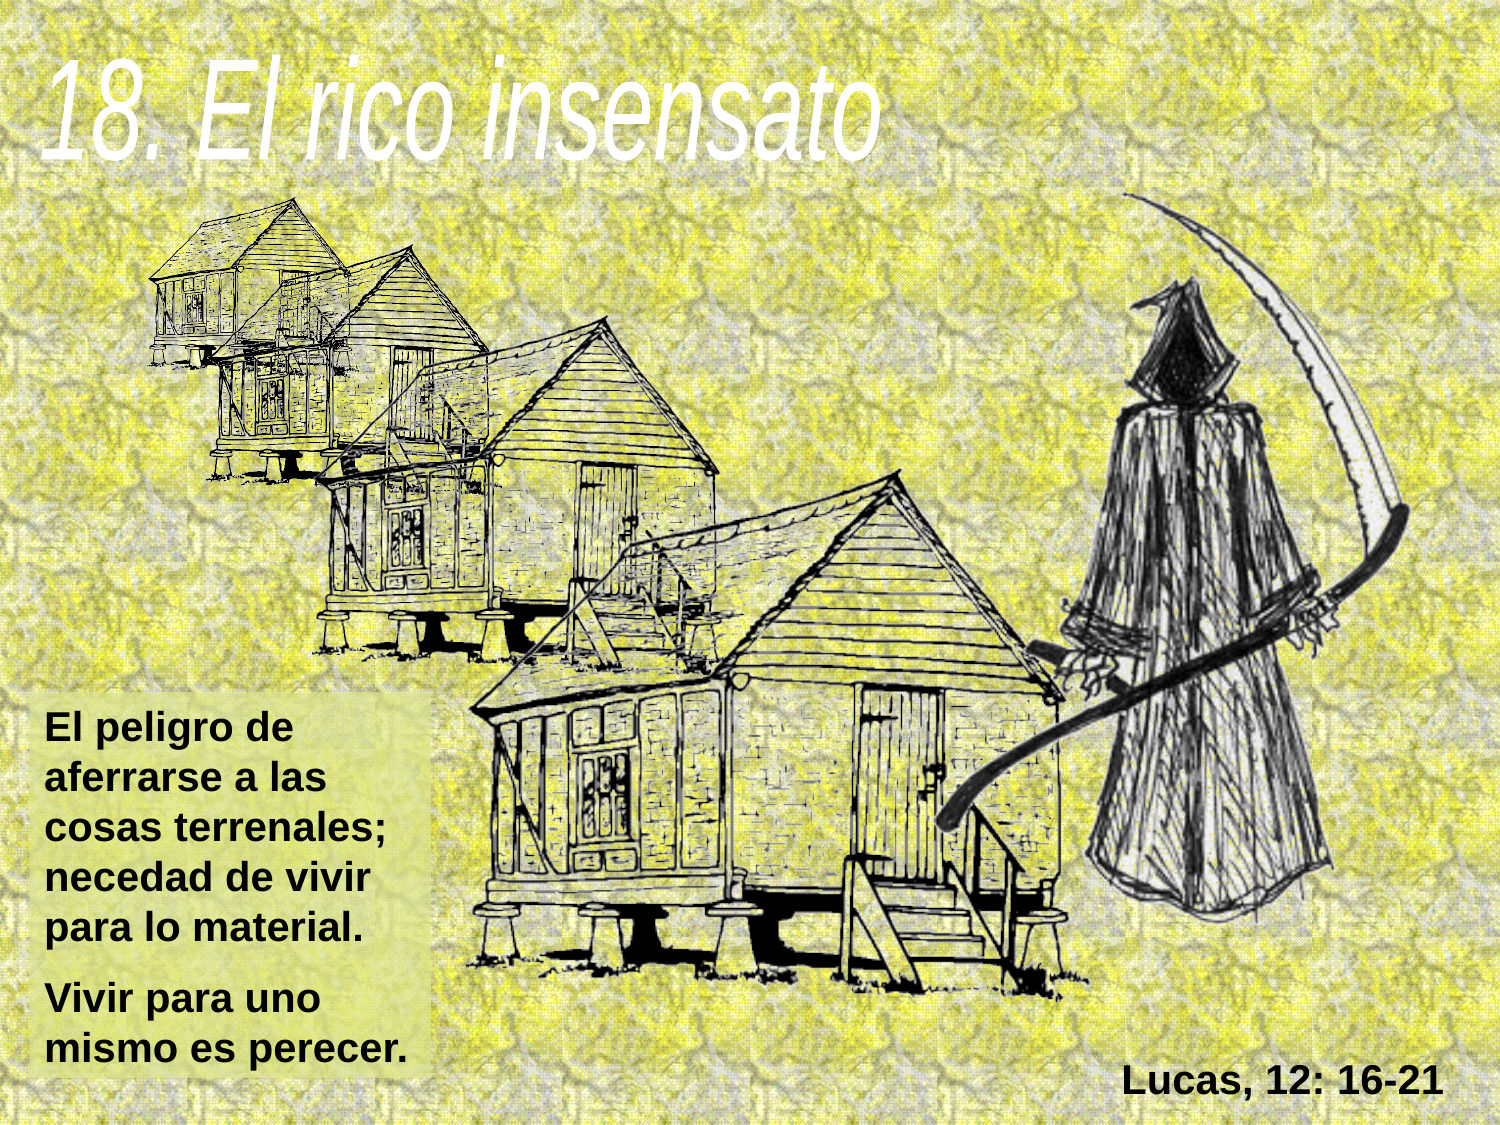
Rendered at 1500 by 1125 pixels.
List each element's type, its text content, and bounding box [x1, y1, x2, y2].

picture [0, 0, 1500, 1125]
text_box El peligro de aferrarse a las cosas terrenales; necedad de vivir para lo material. Vivir para uno mismo es perecer. [29, 692, 431, 1079]
text_box Lucas, 12: 16-21 [998, 1045, 1459, 1110]
